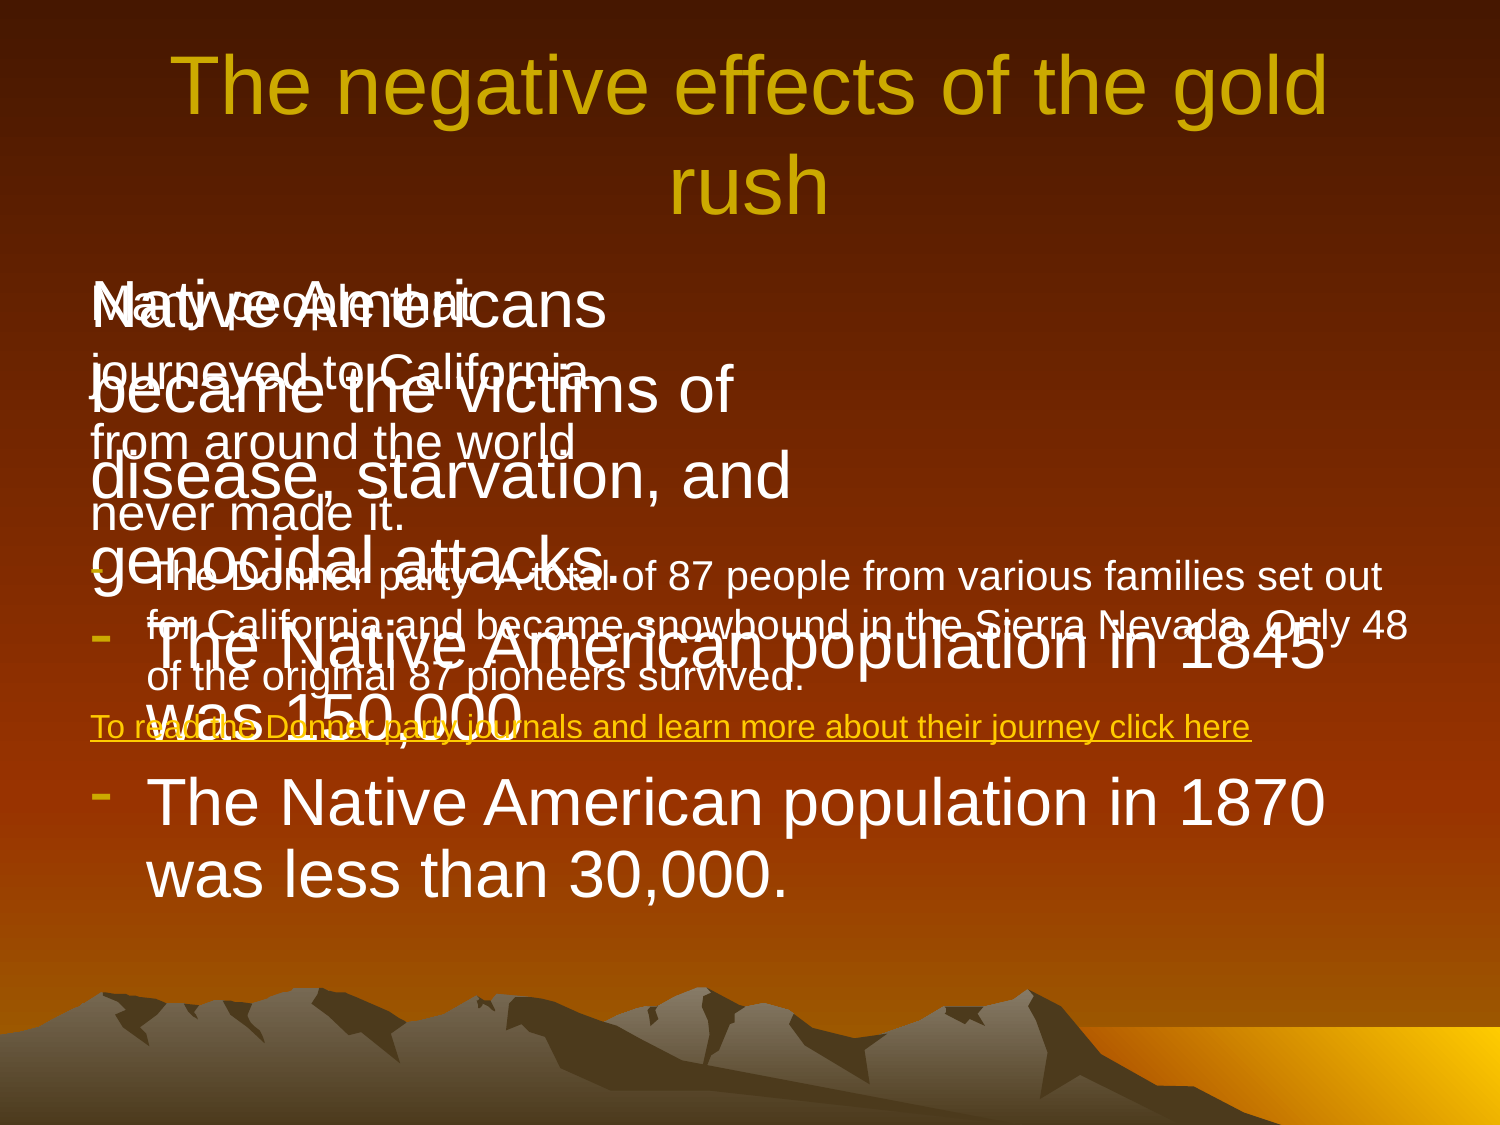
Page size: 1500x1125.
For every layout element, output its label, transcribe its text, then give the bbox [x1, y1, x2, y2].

list Many people that journeyed to California from around the world never made it. The Donner party- A total of 87 people from various families set out for California and became snowbound in the Sierra Nevada. Only 48 of the original 87 pioneers survived. To read the Donner party journals and learn more about their journey click here [74, 262, 1426, 1001]
title The negative effects of the gold rush [74, 37, 1426, 226]
